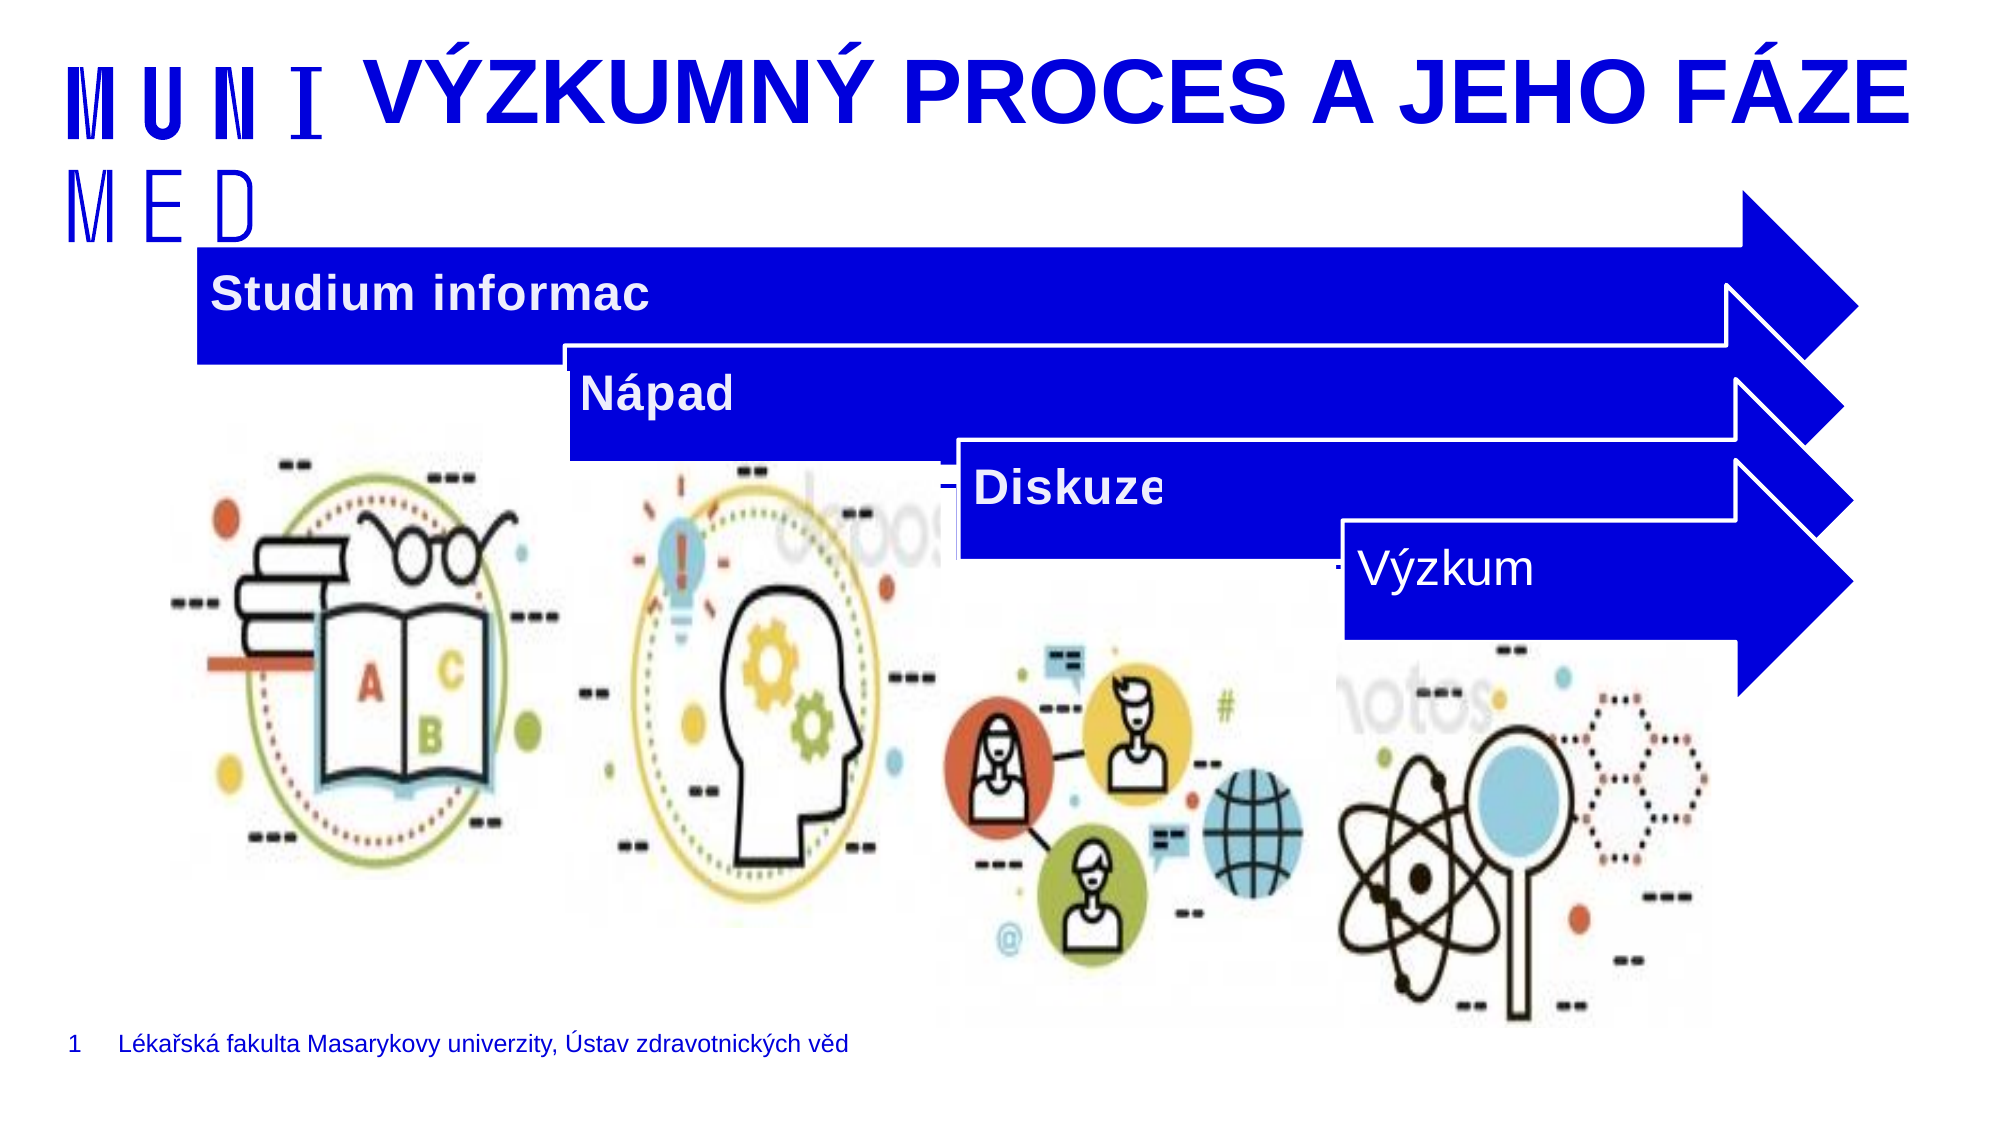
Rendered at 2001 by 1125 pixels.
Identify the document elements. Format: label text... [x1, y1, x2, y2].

footer Lékařská fakulta Masarykovy univerzity, Ústav zdravotnických věd [118, 1021, 1418, 1063]
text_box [164, 181, 1883, 1043]
picture [169, 371, 1712, 1028]
slide_number 1 [67, 1021, 110, 1063]
title VÝZKUMNÝ PROCES A JEHO FÁZE [362, 50, 1966, 165]
